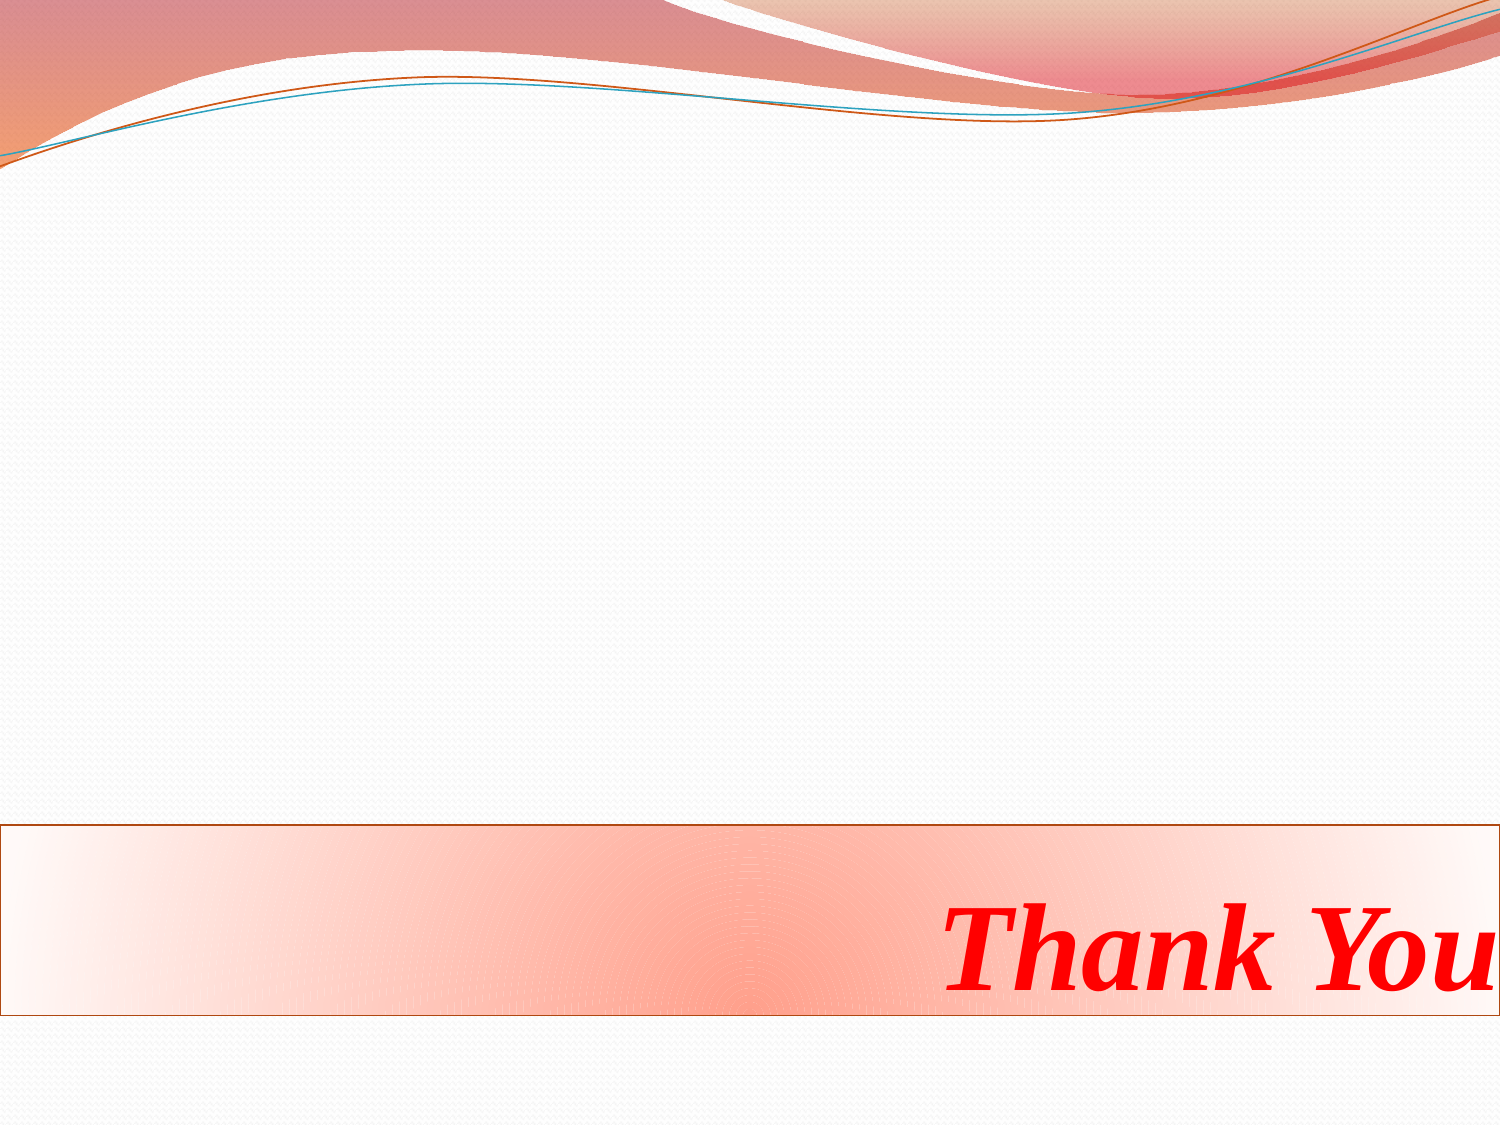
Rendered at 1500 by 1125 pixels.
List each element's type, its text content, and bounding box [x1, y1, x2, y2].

title Thank You [0, 824, 1500, 1016]
